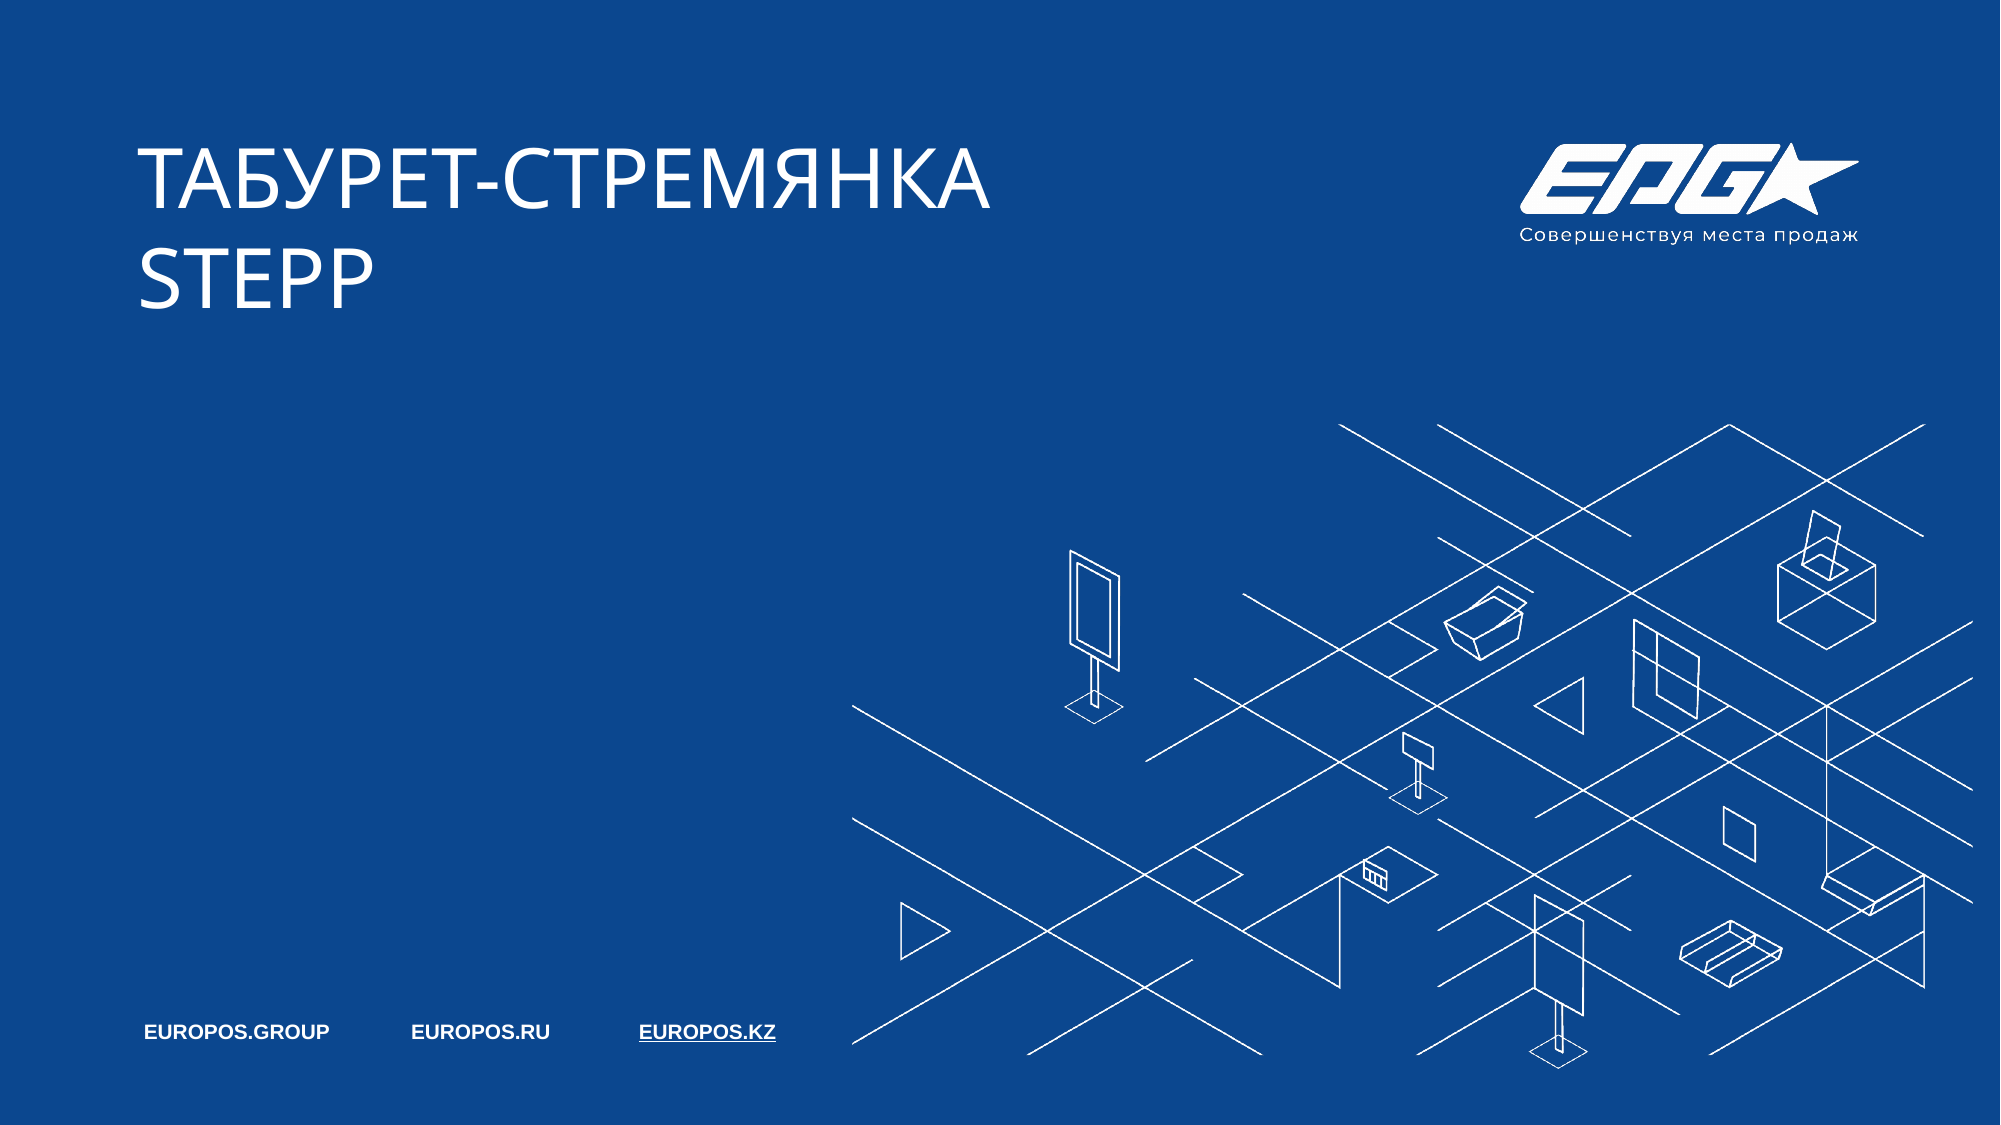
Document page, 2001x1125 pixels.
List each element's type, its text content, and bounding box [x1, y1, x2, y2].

picture [1520, 142, 1864, 245]
text_box EUROPOS.RU [404, 1012, 576, 1050]
text_box EUROPOS.GROUP [137, 1012, 348, 1050]
picture [793, 329, 2000, 1125]
text_box EUROPOS.KZ [632, 1012, 793, 1050]
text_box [122, 117, 1190, 336]
